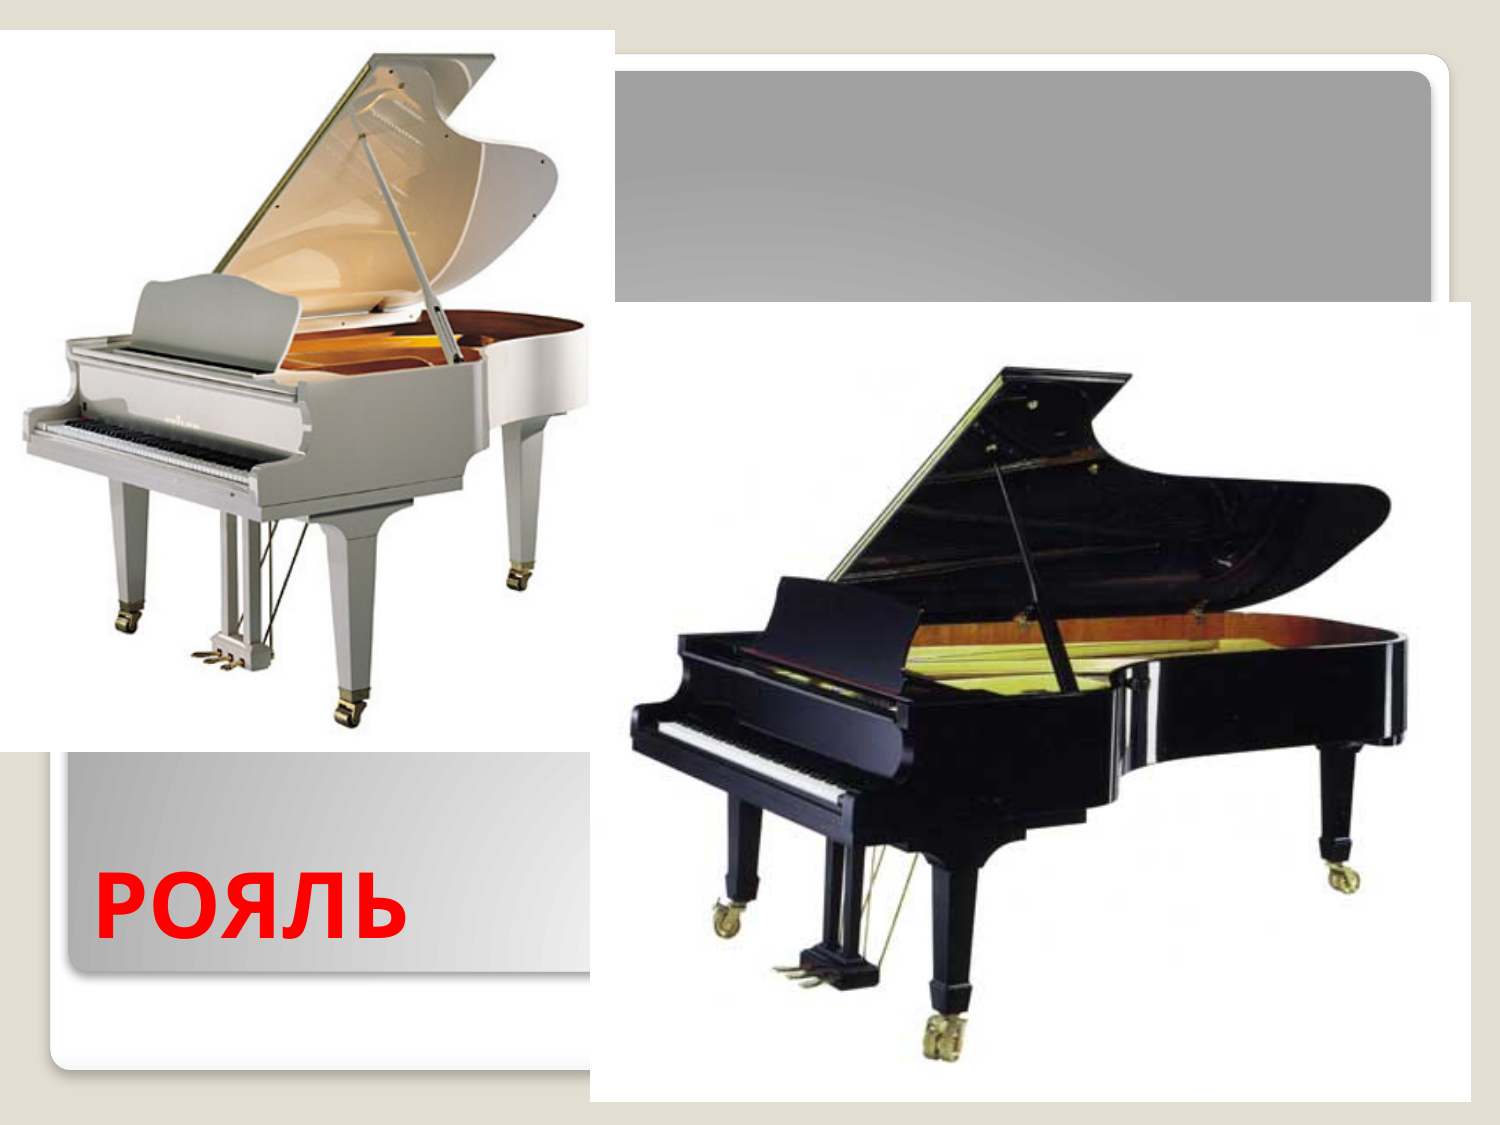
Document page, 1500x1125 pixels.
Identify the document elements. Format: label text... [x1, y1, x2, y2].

title РОЯЛЬ [76, 775, 583, 965]
picture [0, 30, 1471, 1102]
